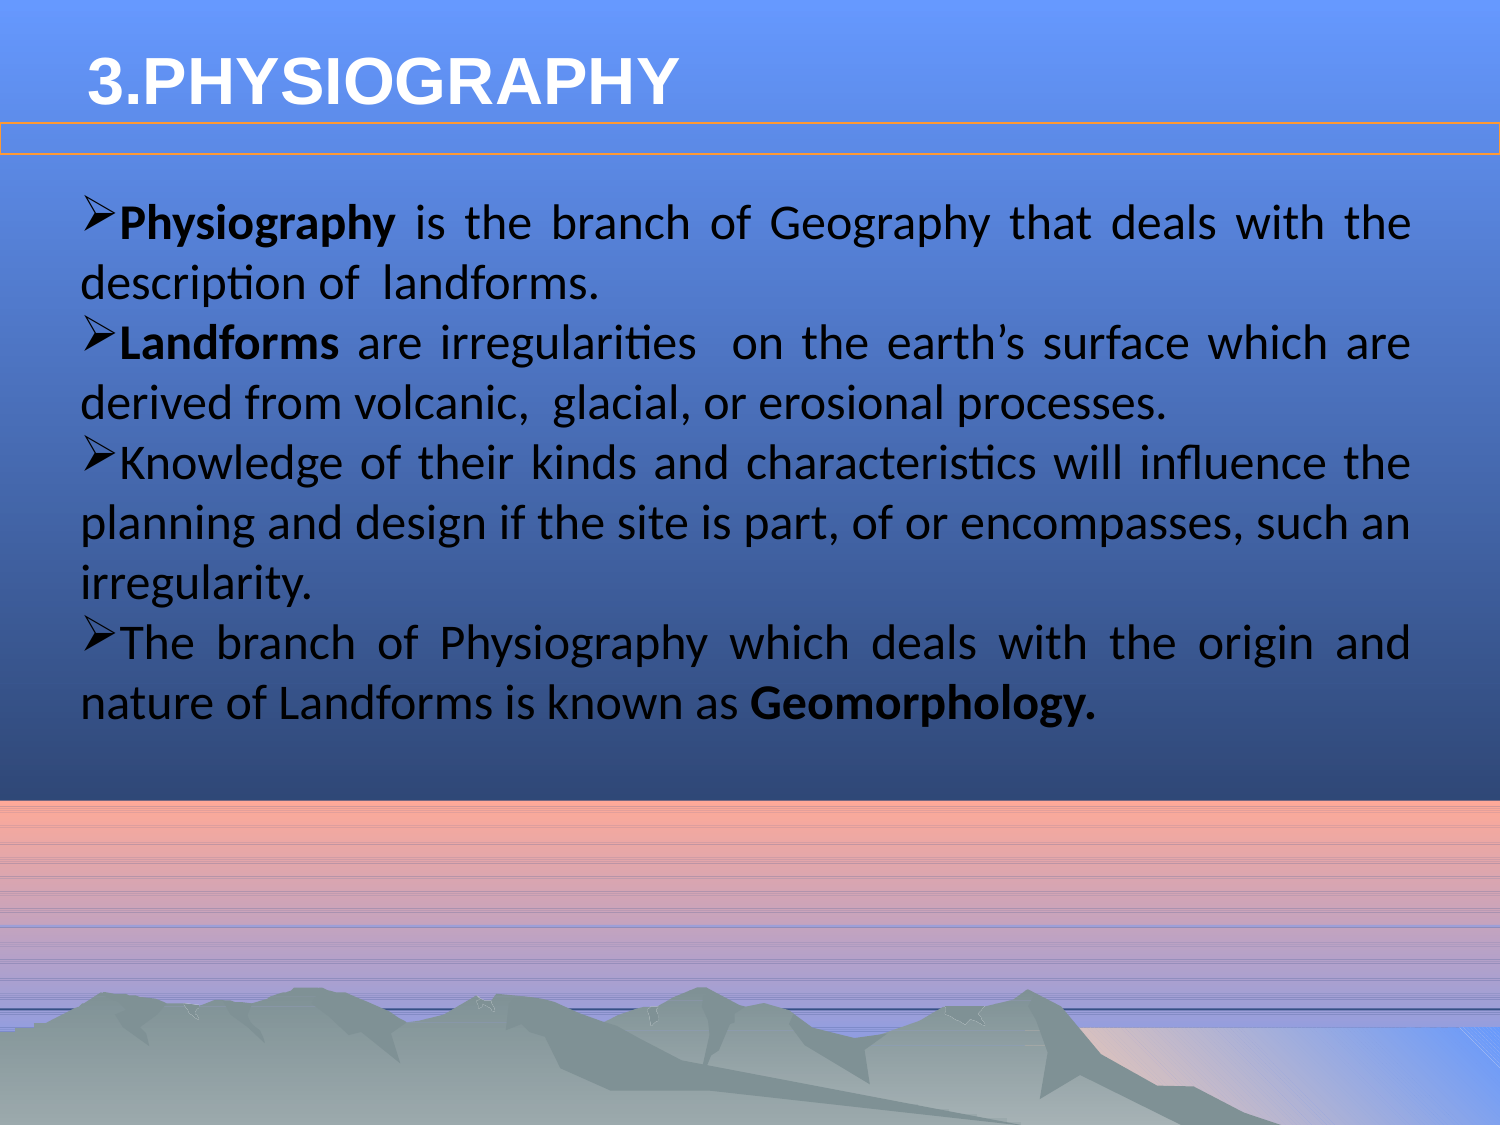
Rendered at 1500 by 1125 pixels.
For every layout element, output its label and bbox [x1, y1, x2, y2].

text_box [0, 0, 1500, 1125]
title [87, 37, 1500, 119]
